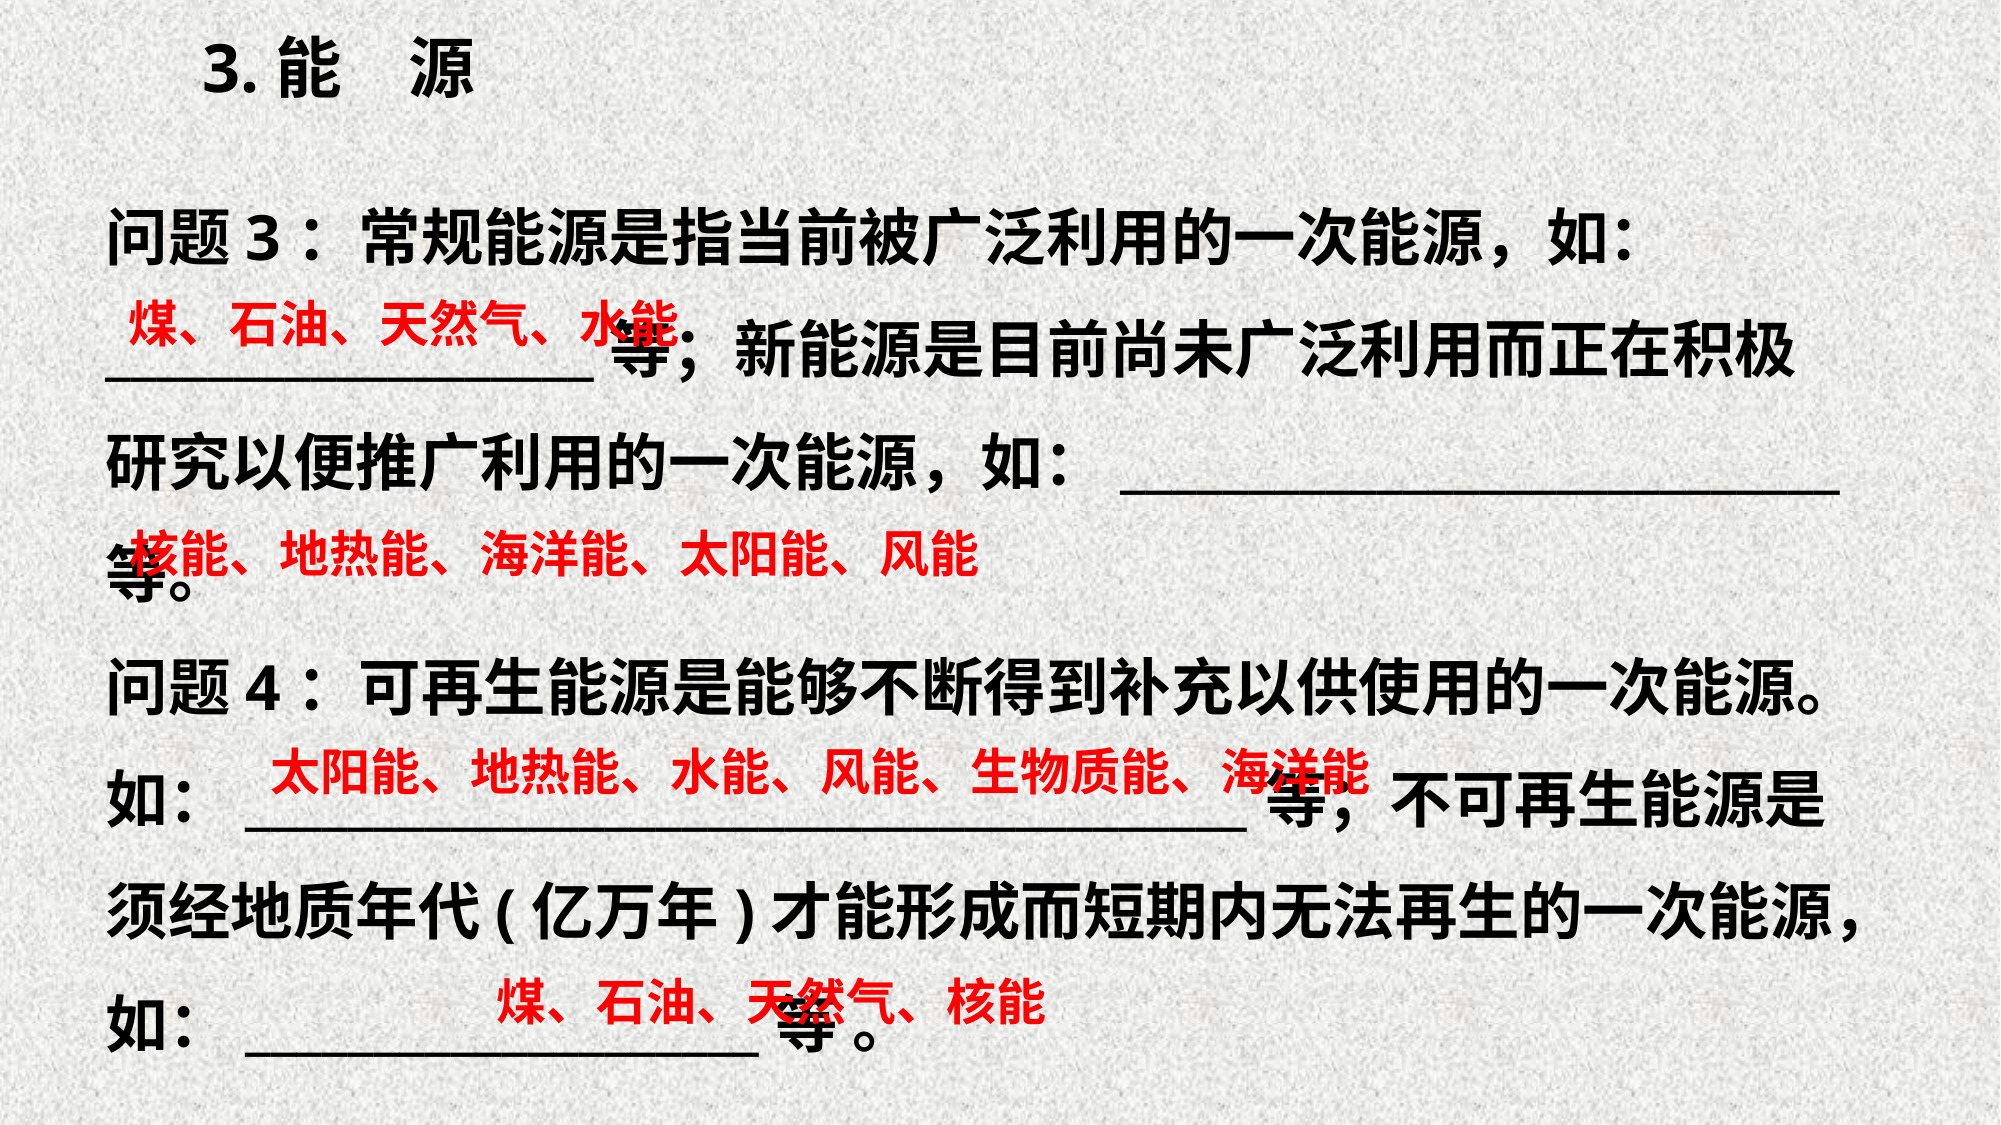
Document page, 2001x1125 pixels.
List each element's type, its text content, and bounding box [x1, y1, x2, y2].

text_box 3.能 源 [187, 18, 491, 114]
text_box 太阳能、地热能、水能、风能、生物质能、海洋能 [255, 732, 1386, 808]
picture [0, 0, 2001, 1125]
text_box 问题3：常规能源是指当前被广泛利用的一次能源，如：___________________等；新能源是目前尚未广泛利用而正在积极研究以便推广利用的一次能源，如：____________________________等。 问题4：可再生能源是能够不断得到补充以供使用的一次能源。如：_______________________________________等；不可再生能源是须经地质年代(亿万年)才能形成而短期内无法再生的一次能源，如：____________________等 。 [90, 153, 1872, 1067]
text_box 核能、地热能、海洋能、太阳能、风能 [114, 515, 1007, 591]
text_box 煤、石油、天然气、水能 [113, 284, 695, 360]
text_box 煤、石油、天然气、核能 [481, 963, 1062, 1038]
